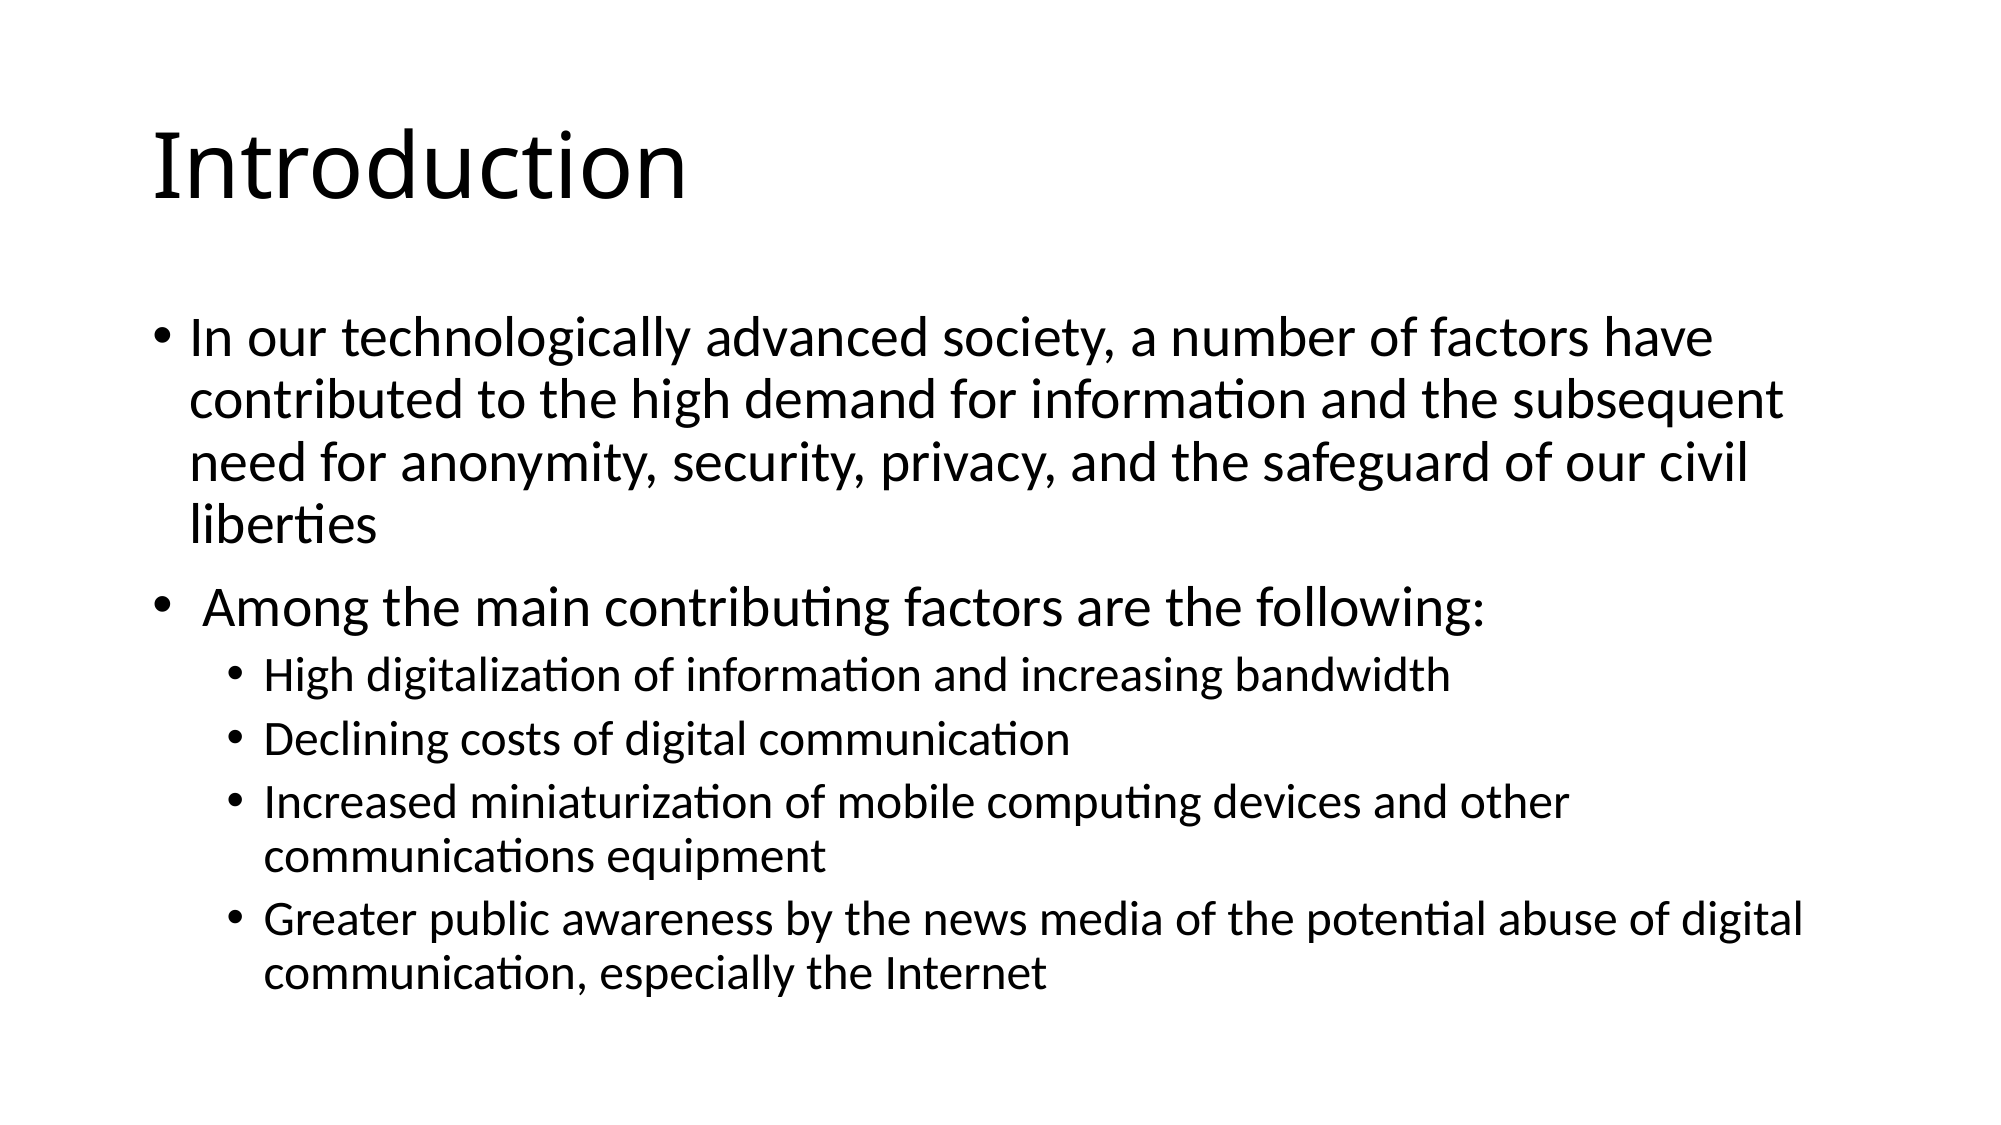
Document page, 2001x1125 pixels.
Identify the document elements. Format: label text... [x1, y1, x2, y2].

list In our technologically advanced society, a number of factors have contributed to the high demand for information and the subsequent need for anonymity, security, privacy, and the safeguard of our civil liberties Among the main contributing factors are the following: High digitalization of information and increasing bandwidth Declining costs of digital communication Increased miniaturization of mobile computing devices and other communications equipment Greater public awareness by the news media of the potential abuse of digital communication, especially the Internet [137, 299, 1863, 1014]
title Introduction [137, 59, 1863, 278]
